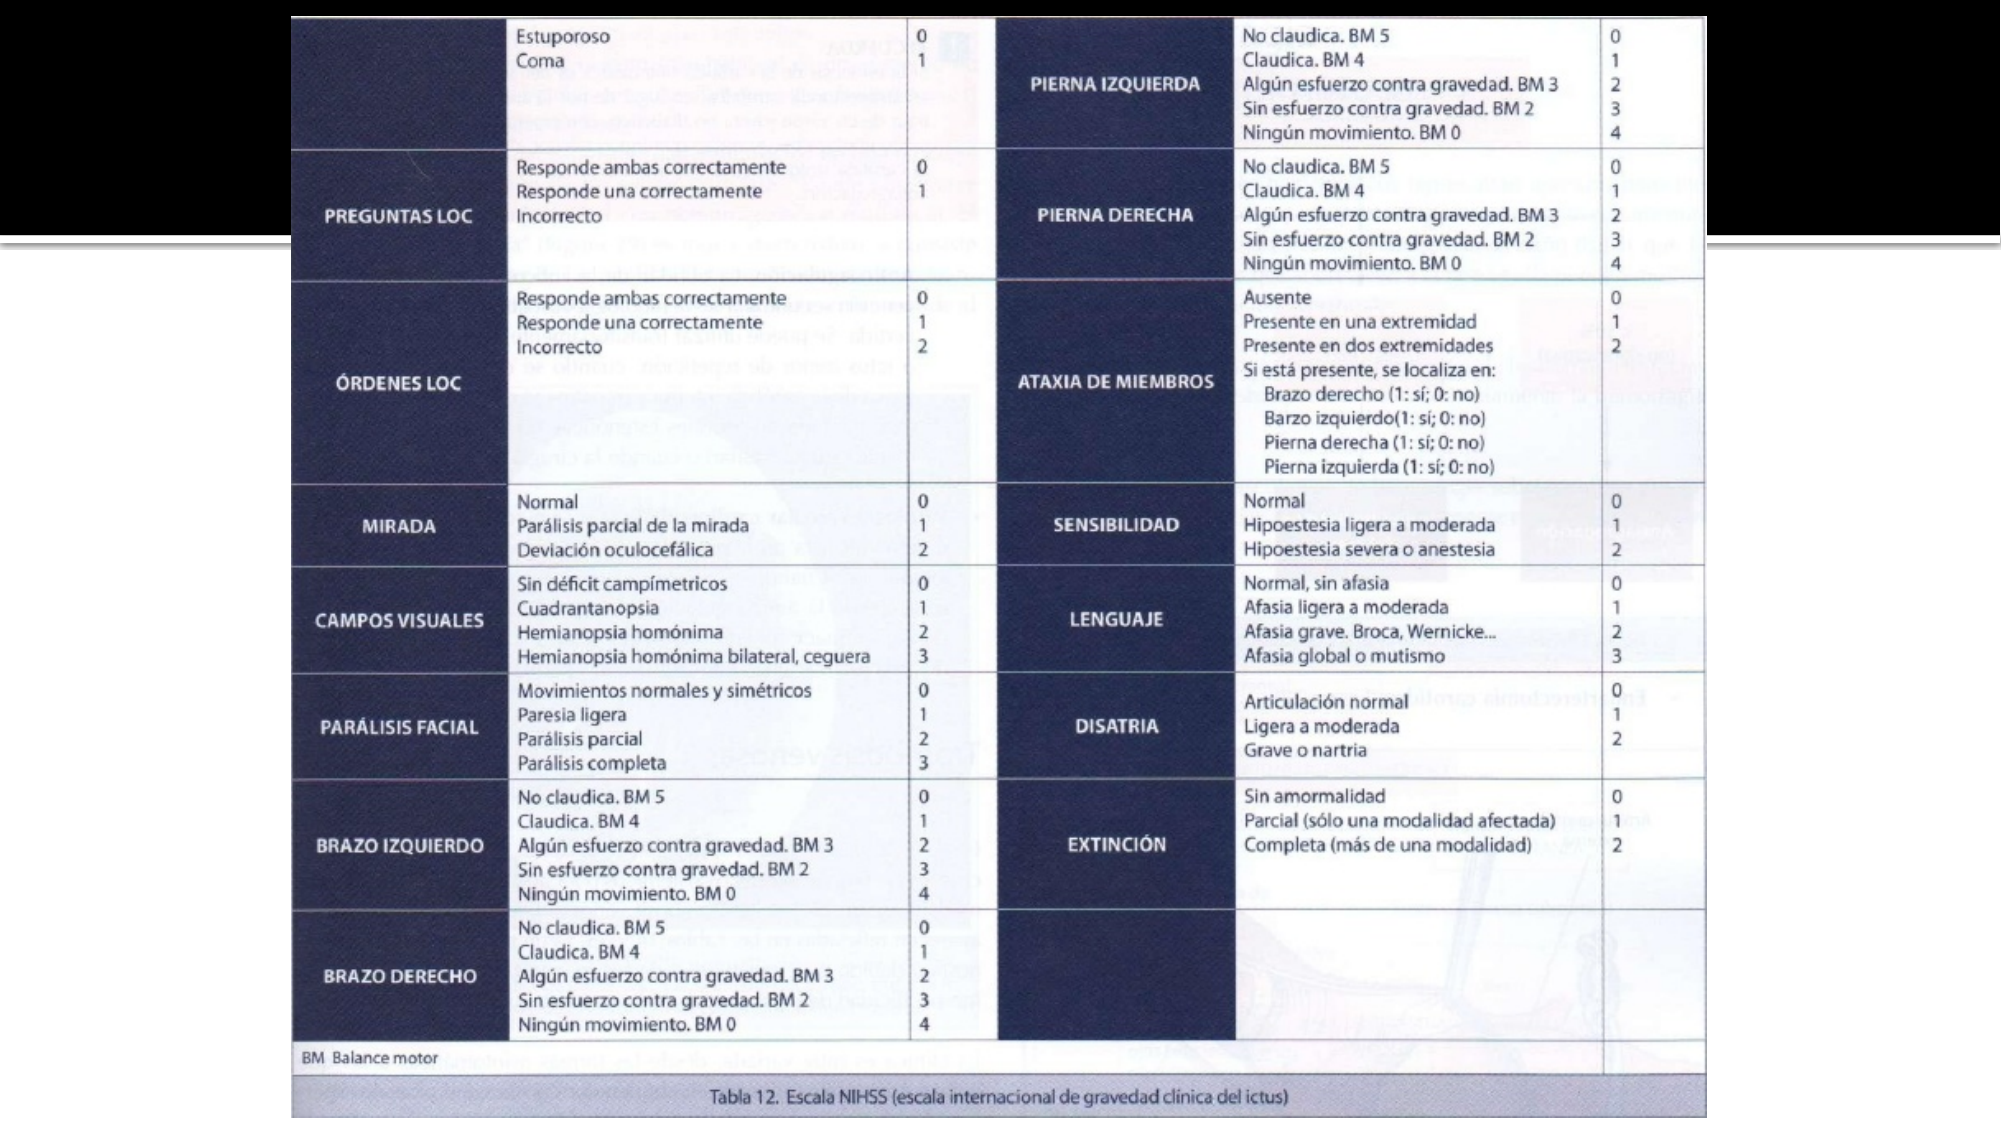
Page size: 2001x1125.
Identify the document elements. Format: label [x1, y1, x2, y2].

picture [291, 16, 1707, 1118]
